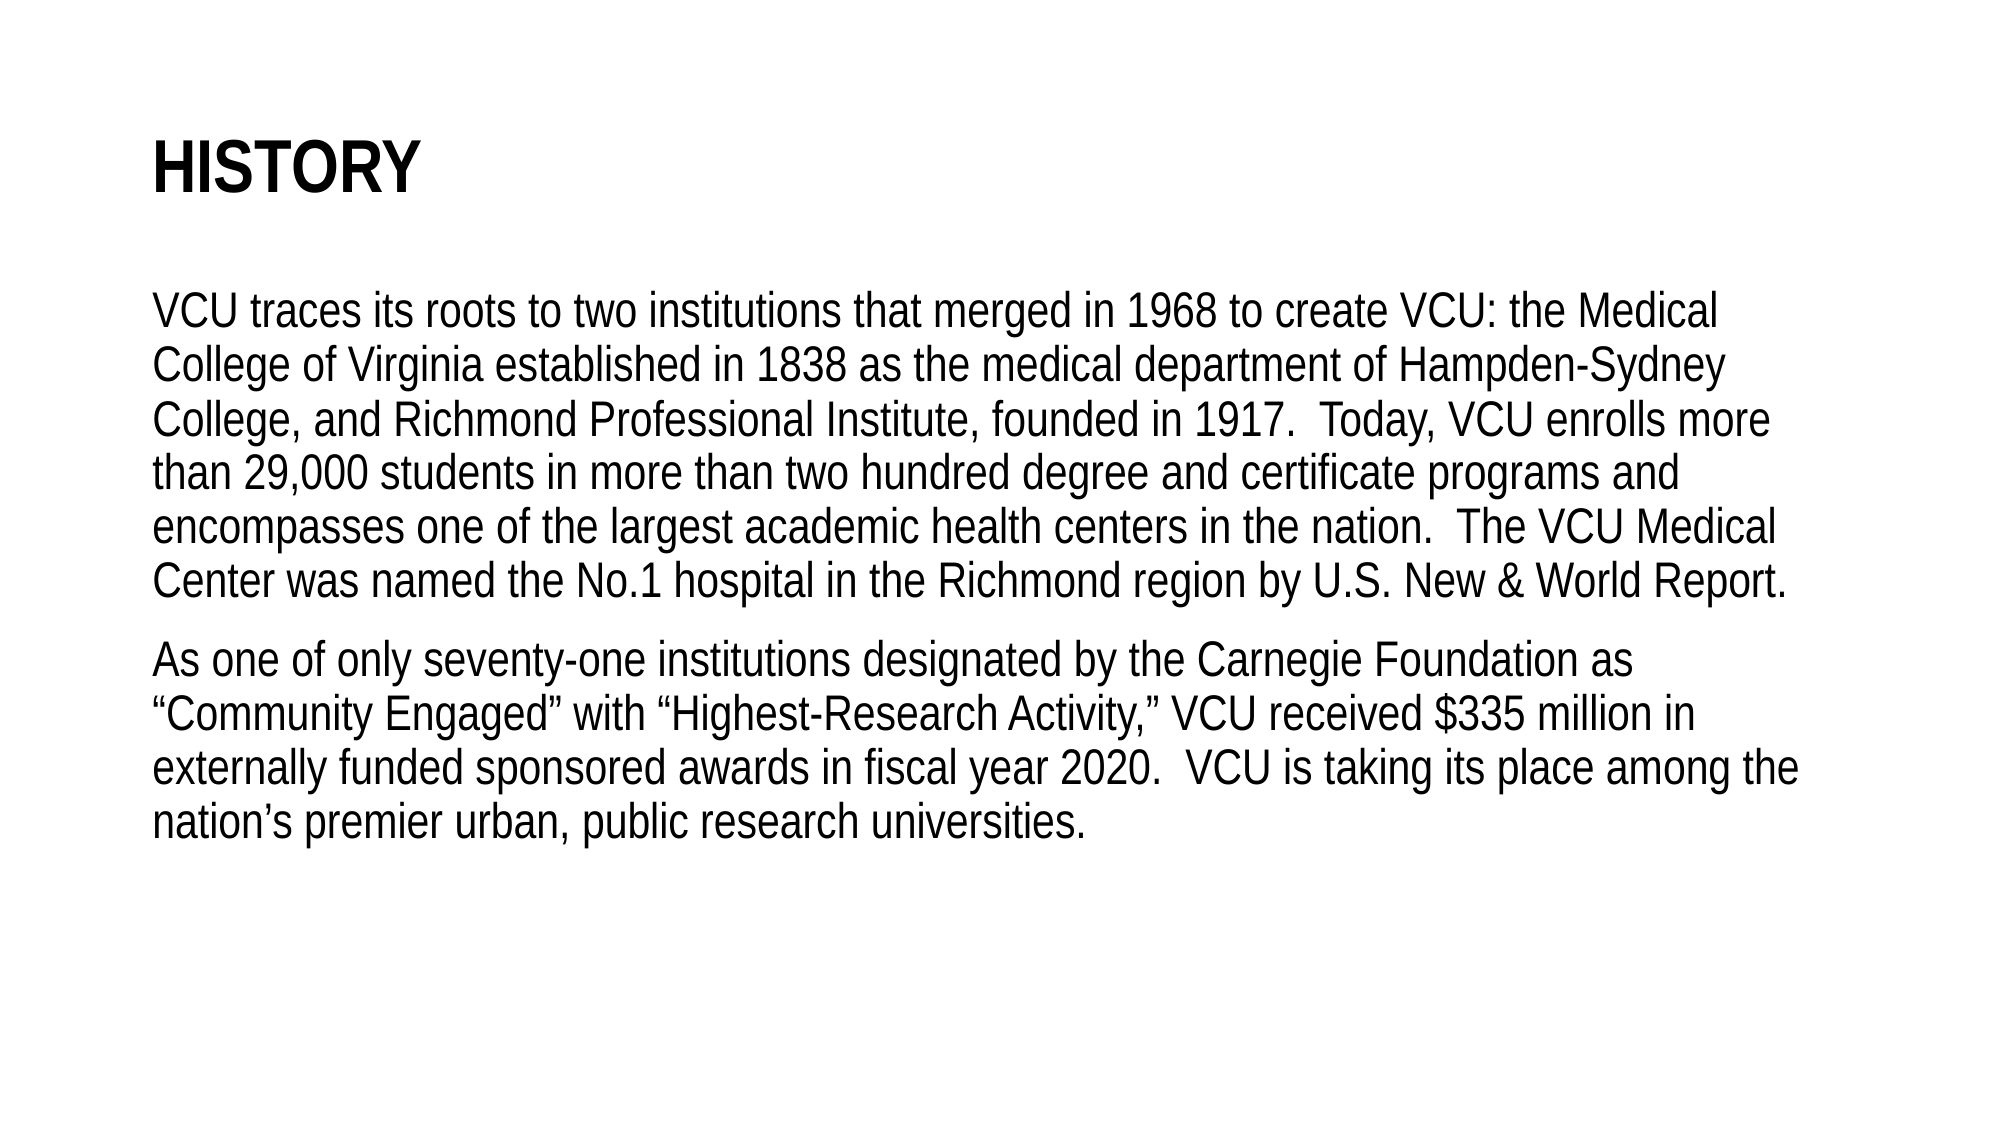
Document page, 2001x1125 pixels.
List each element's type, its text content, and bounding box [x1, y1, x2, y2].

title History [137, 59, 1863, 277]
list VCU traces its roots to two institutions that merged in 1968 to create VCU: the Medical College of Virginia established in 1838 as the medical department of Hampden-Sydney College, and Richmond Professional Institute, founded in 1917. Today, VCU enrolls more than 29,000 students in more than two hundred degree and certificate programs and encompasses one of the largest academic health centers in the nation. The VCU Medical Center was named the No.1 hospital in the Richmond region by U.S. New & World Report. As one of only seventy-one institutions designated by the Carnegie Foundation as “Community Engaged” with “Highest-Research Activity,” VCU received $335 million in externally funded sponsored awards in fiscal year 2020. VCU is taking its place among the nation’s premier urban, public research universities. [137, 277, 1863, 1014]
